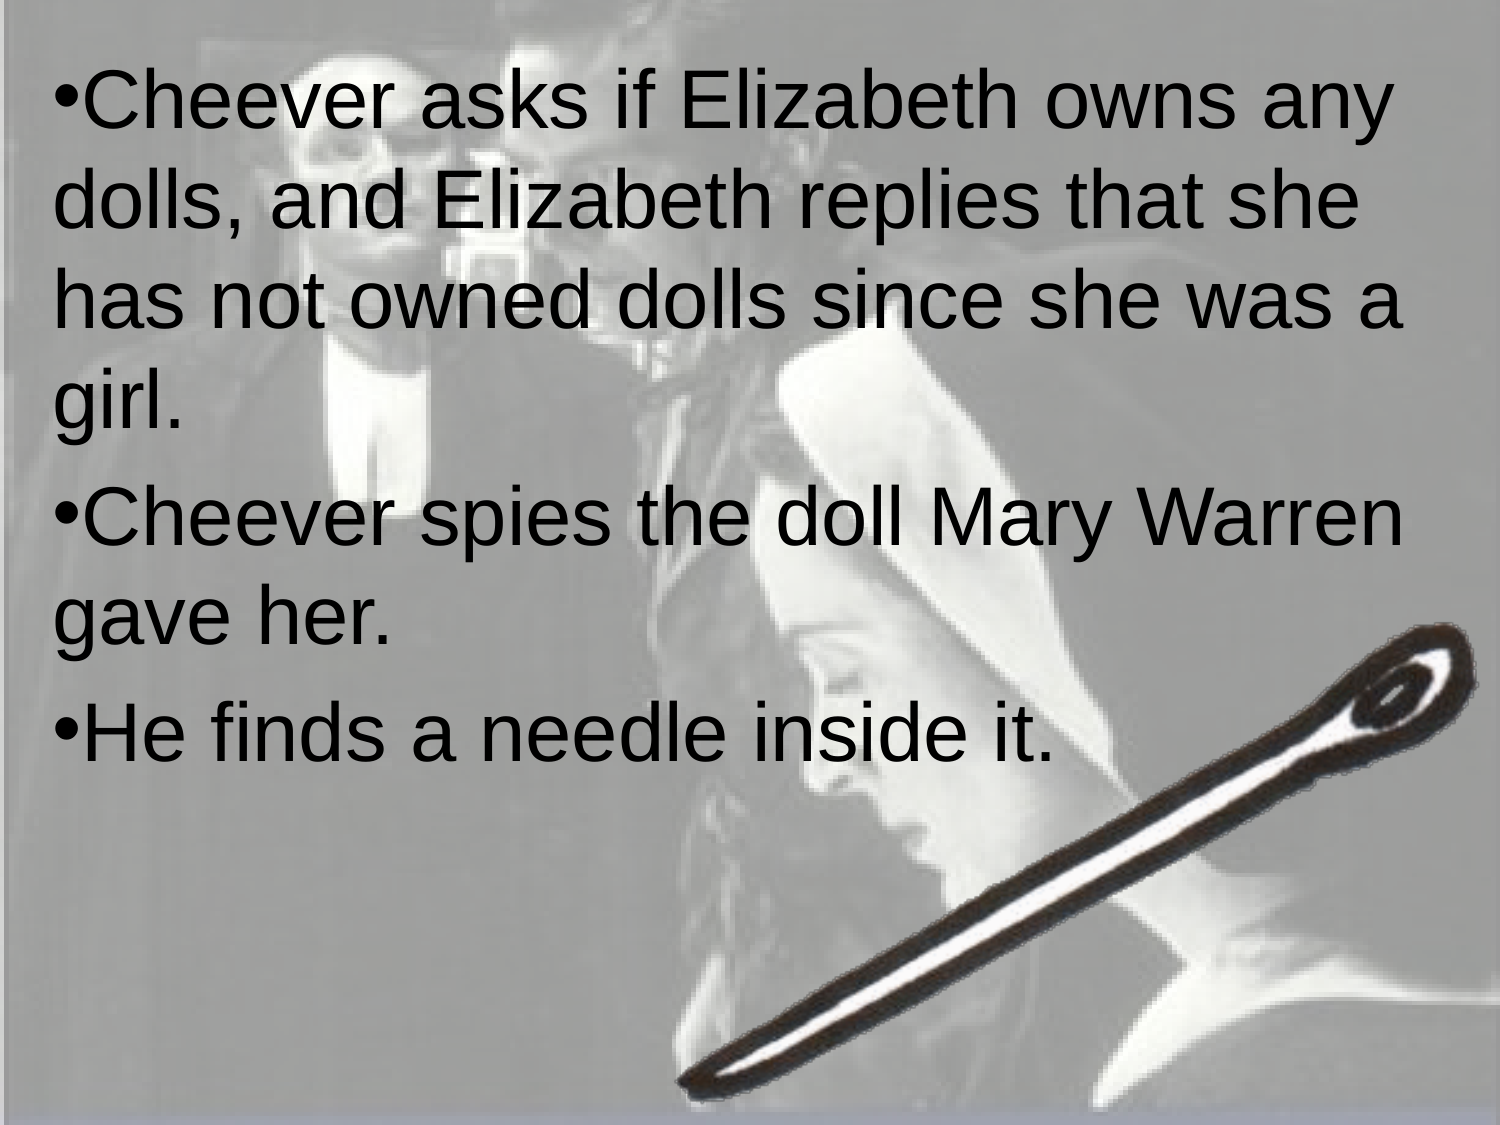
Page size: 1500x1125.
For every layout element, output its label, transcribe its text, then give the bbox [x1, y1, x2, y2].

picture [0, 0, 1500, 1125]
text_box [650, 608, 1500, 1125]
list Cheever asks if Elizabeth owns any dolls, and Elizabeth replies that she has not owned dolls since she was a girl. Cheever spies the doll Mary Warren gave her. He finds a needle inside it. [37, 37, 1425, 786]
